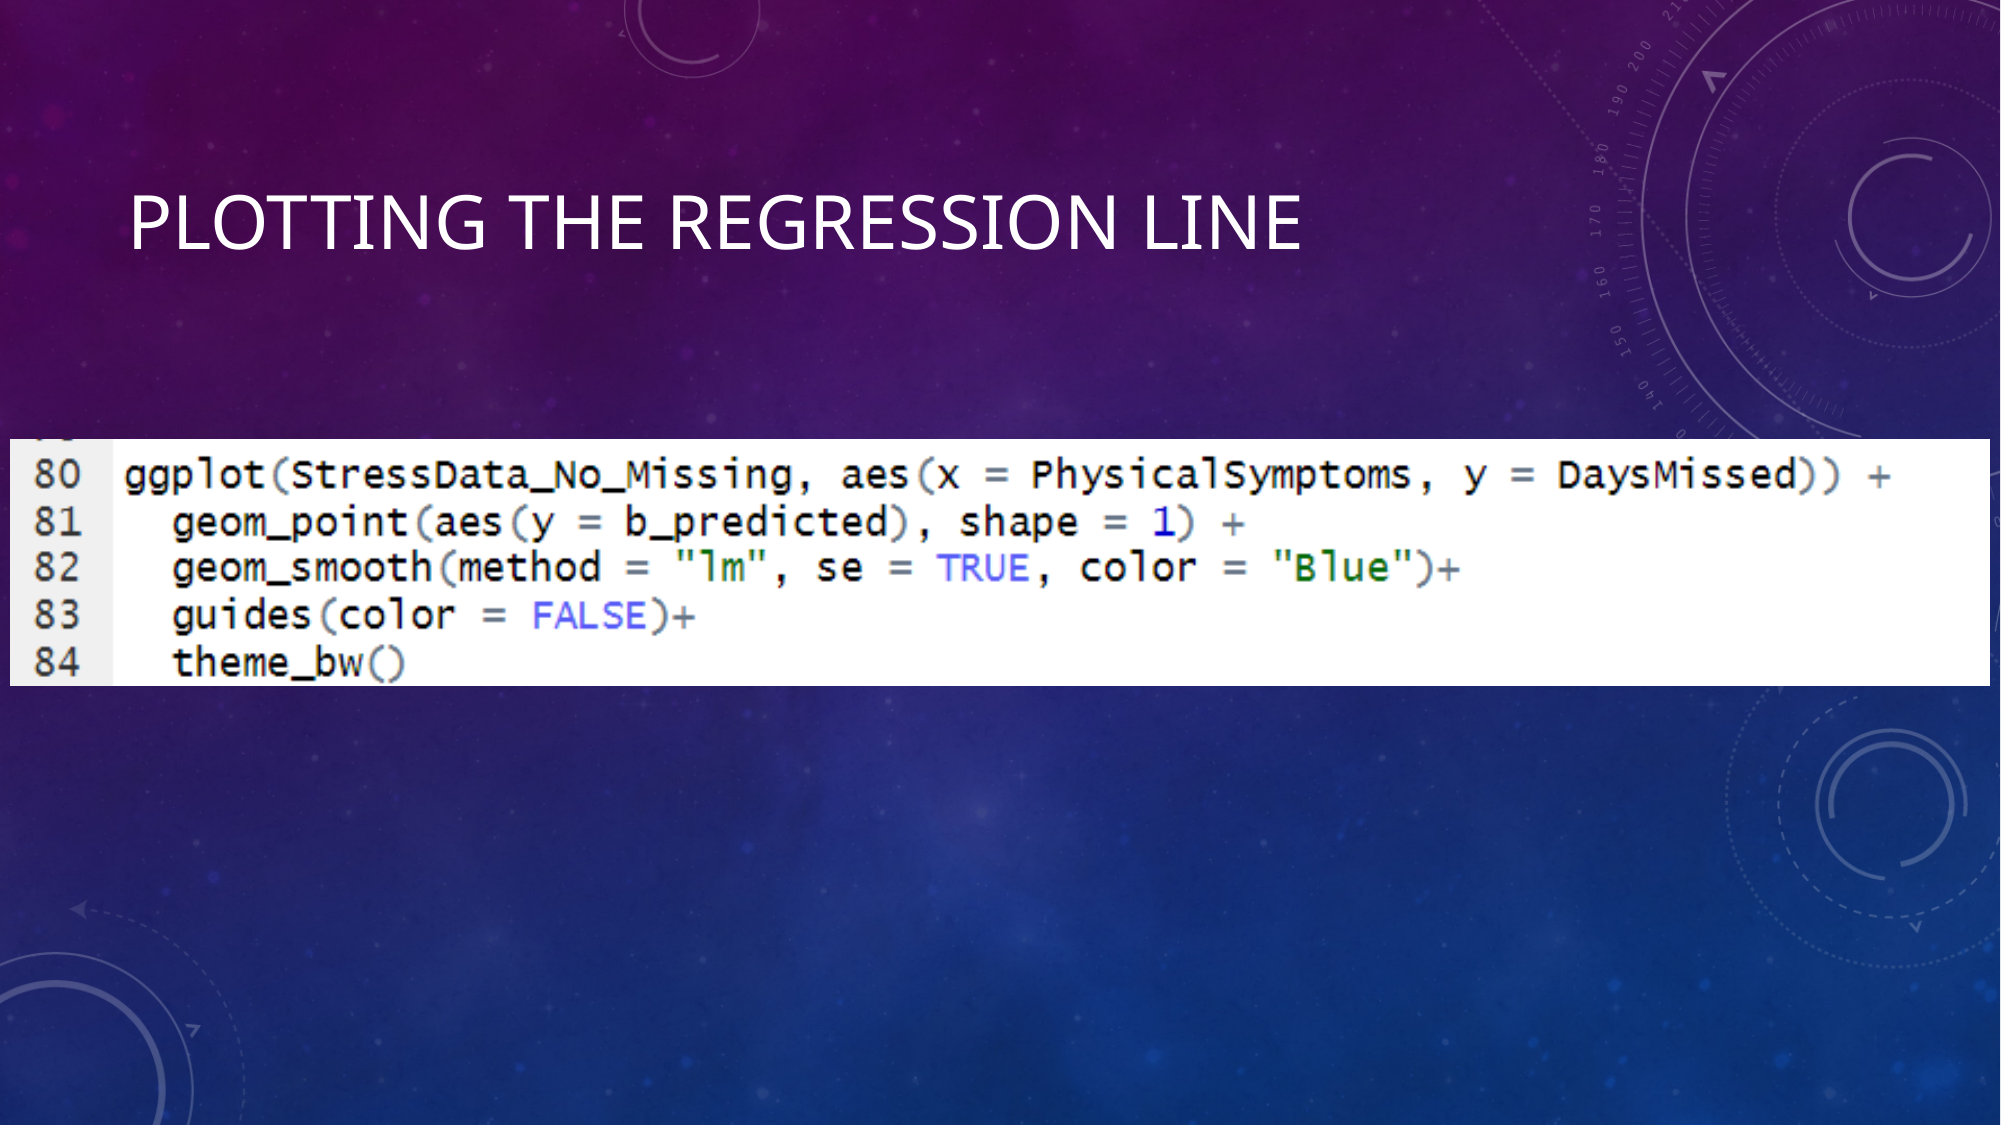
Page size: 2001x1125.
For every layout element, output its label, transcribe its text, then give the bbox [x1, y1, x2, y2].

title Plotting the Regression Line [112, 99, 1775, 339]
picture [0, 0, 2001, 1125]
